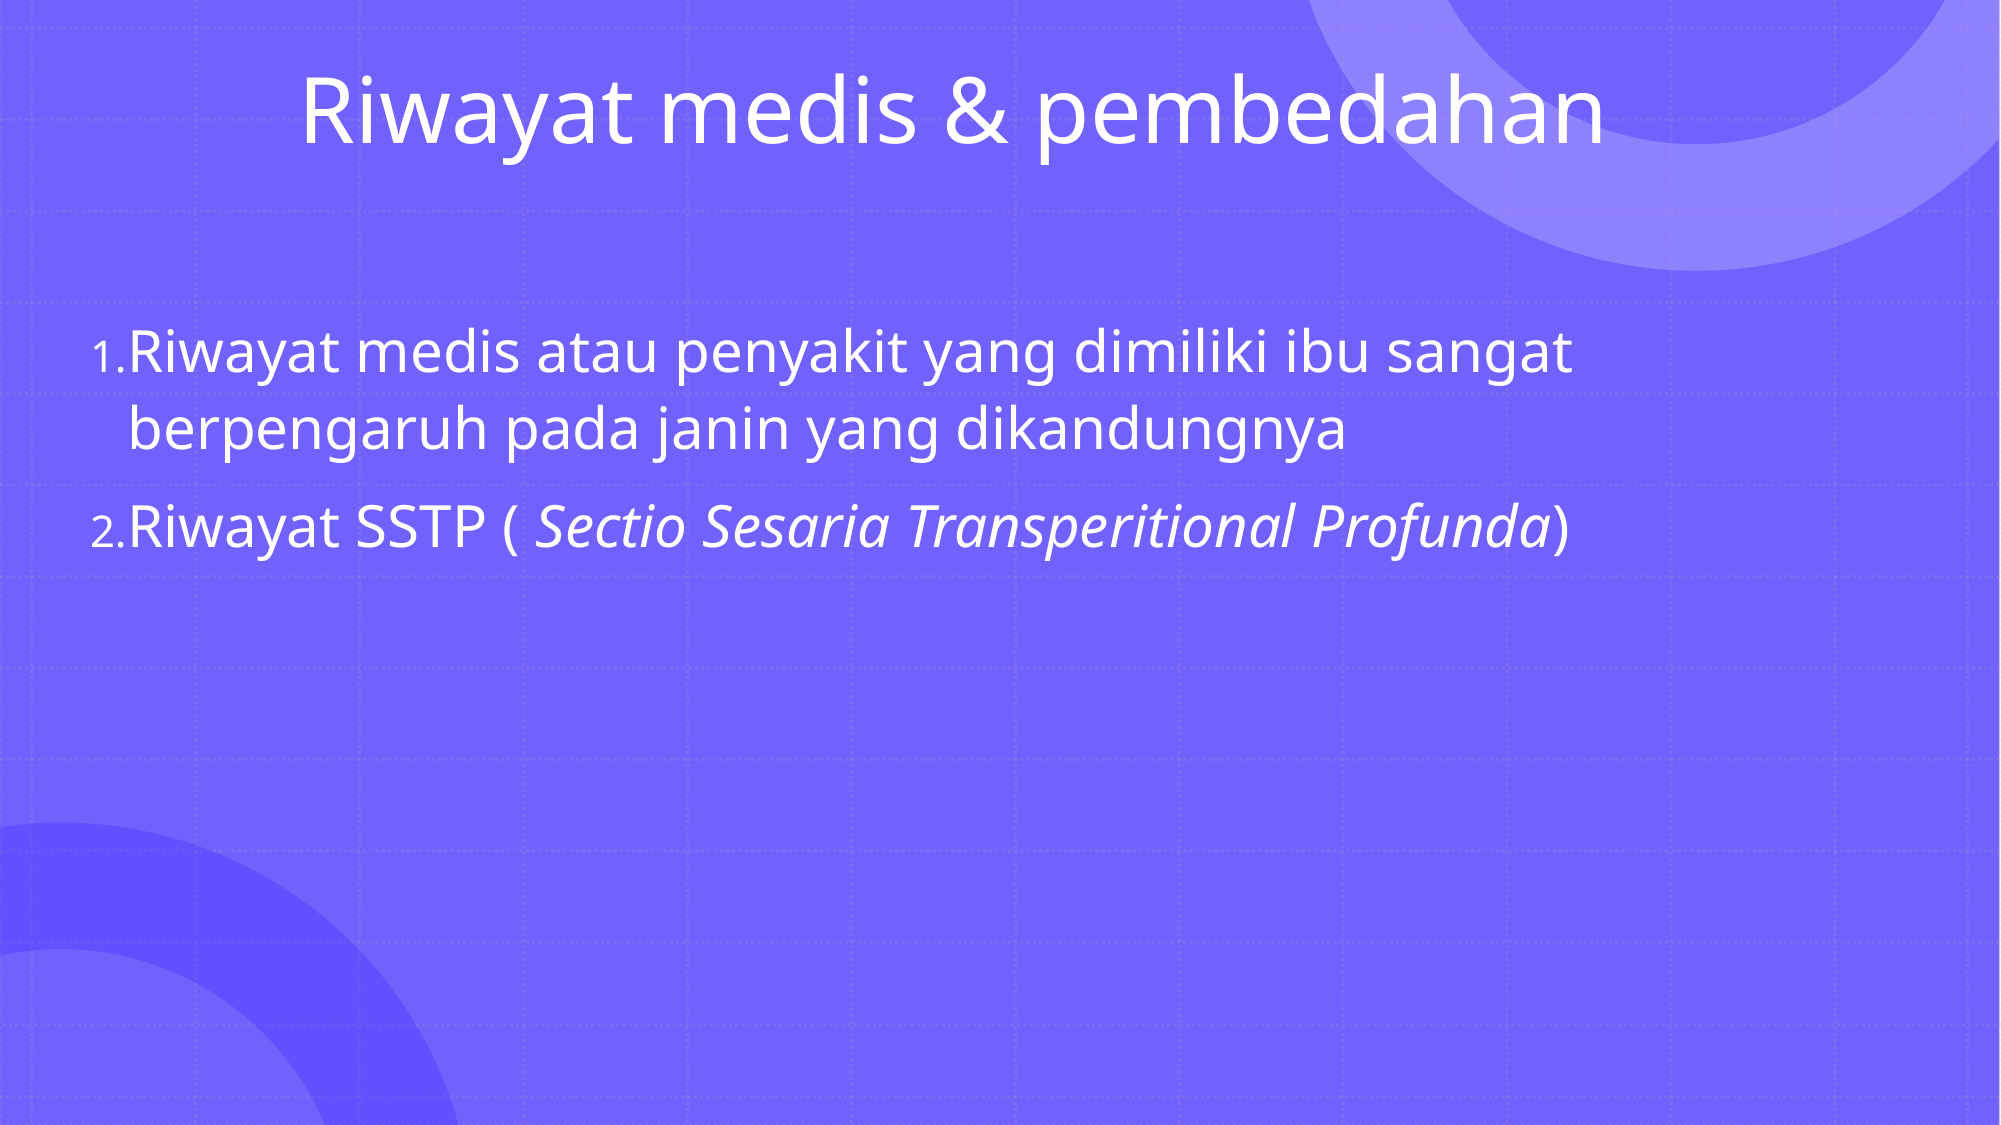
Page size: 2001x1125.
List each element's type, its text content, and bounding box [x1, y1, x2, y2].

list Riwayat medis atau penyakit yang dimiliki ibu sangat berpengaruh pada janin yang dikandungnya Riwayat SSTP ( Sectio Sesaria Transperitional Profunda) [75, 299, 1834, 1014]
title Riwayat medis & pembedahan [75, 59, 1834, 278]
